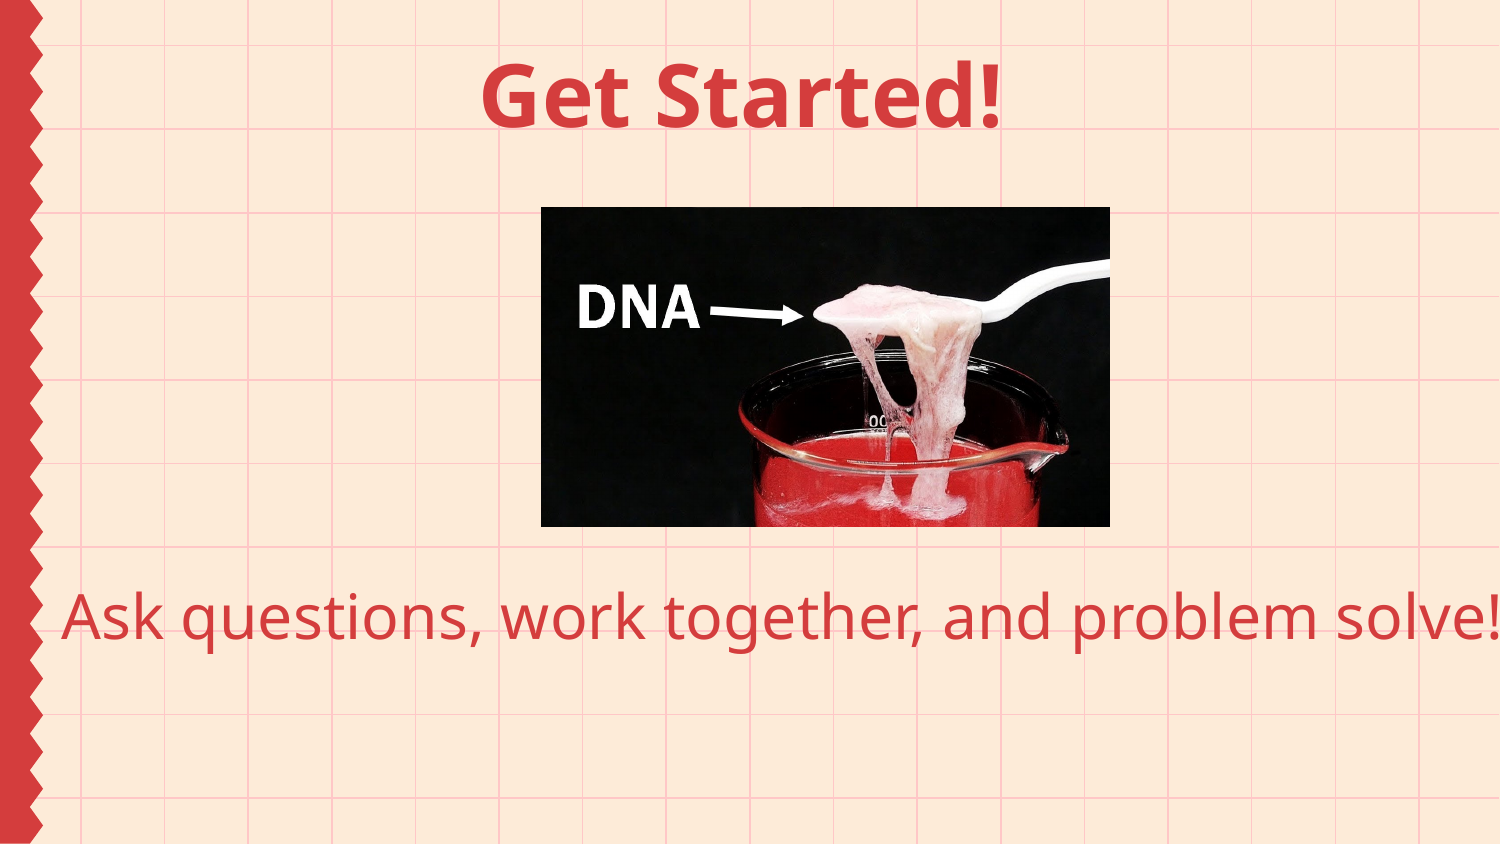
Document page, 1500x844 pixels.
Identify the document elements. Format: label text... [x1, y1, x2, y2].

picture [540, 207, 1110, 528]
text_box Ask questions, work together, and problem solve! [43, 562, 1500, 816]
title Get Started! [109, 24, 1374, 136]
